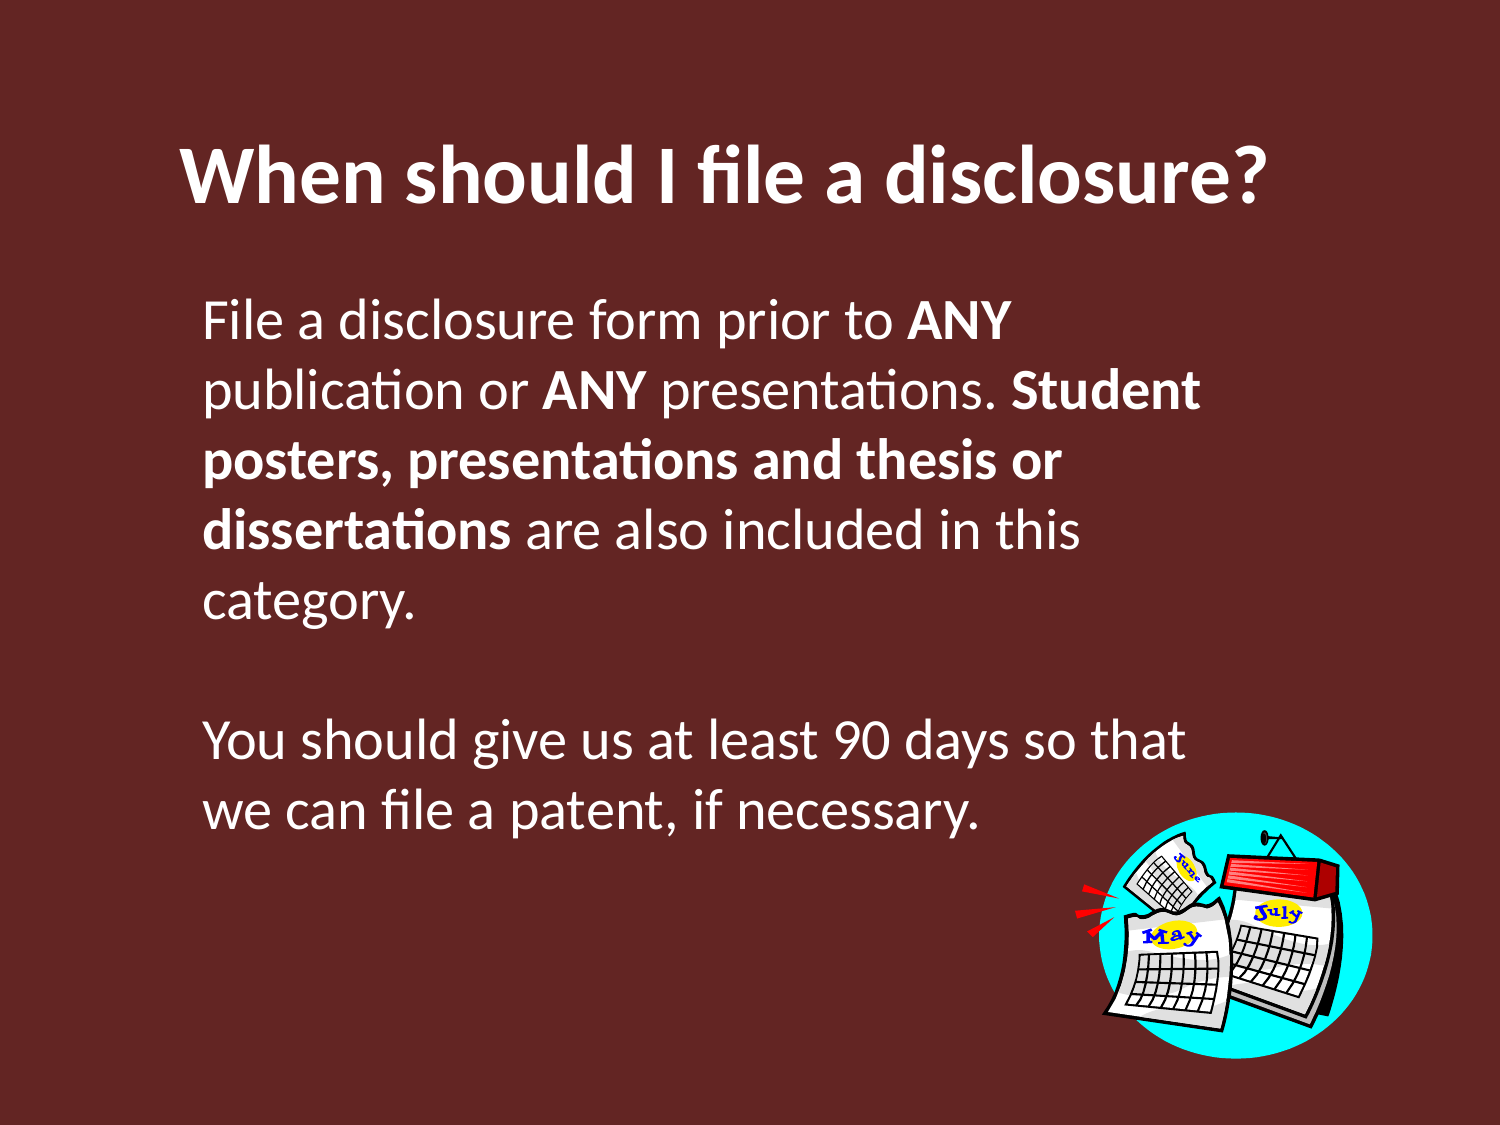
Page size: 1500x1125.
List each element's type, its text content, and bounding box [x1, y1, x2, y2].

text_box File a disclosure form prior to ANY publication or ANY presentations. Student posters, presentations and thesis or dissertations are also included in this category. You should give us at least 90 days so that we can file a patent, if necessary. [187, 274, 1263, 849]
text_box When should I file a disclosure? [99, 112, 1350, 273]
picture [1074, 812, 1373, 1059]
